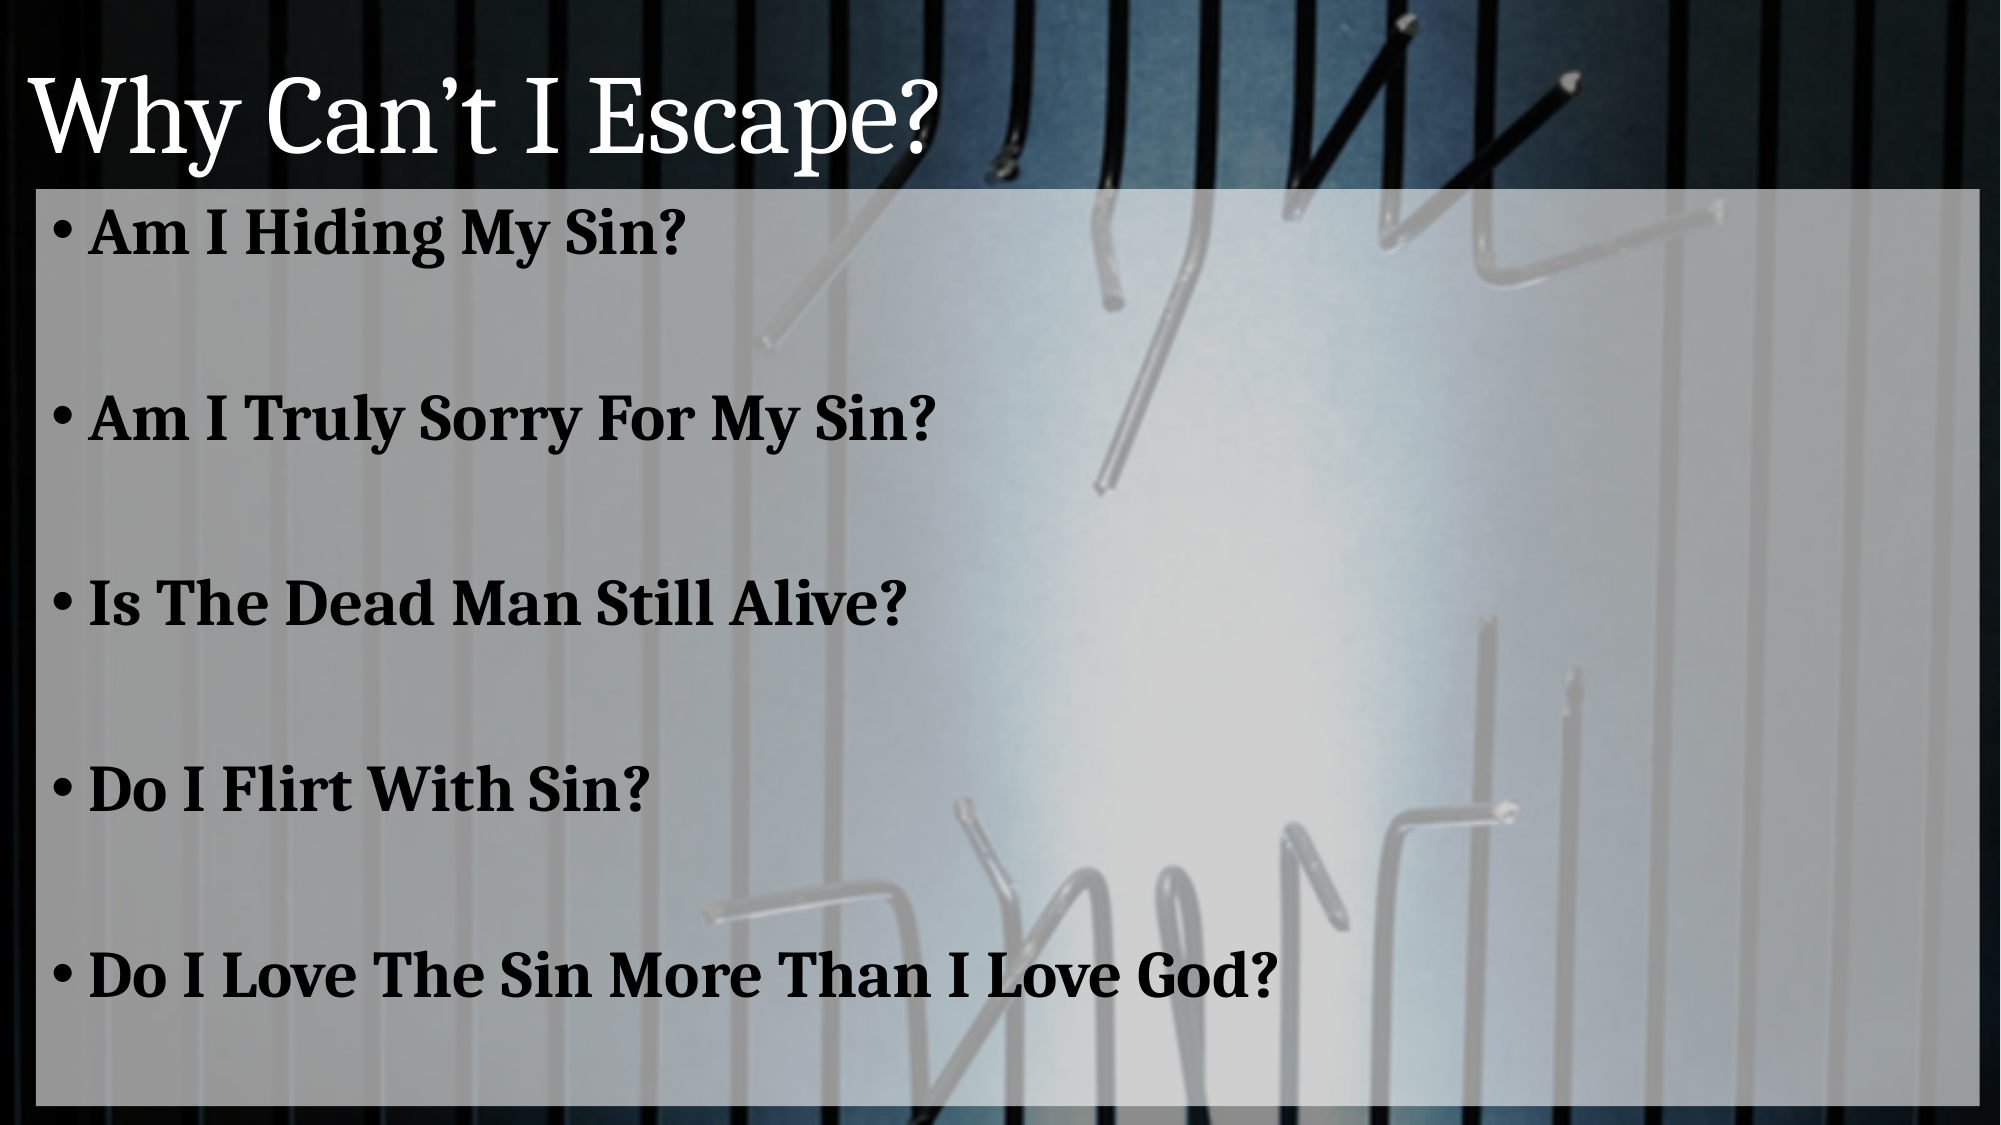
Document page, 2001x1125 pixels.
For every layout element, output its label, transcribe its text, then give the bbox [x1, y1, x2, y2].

picture [0, 0, 2001, 1125]
title Why Can’t I Escape? [12, 26, 1022, 208]
list Am I Hiding My Sin? Am I Truly Sorry For My Sin? Is The Dead Man Still Alive? Do I Flirt With Sin? Do I Love The Sin More Than I Love God? [35, 189, 1980, 1107]
